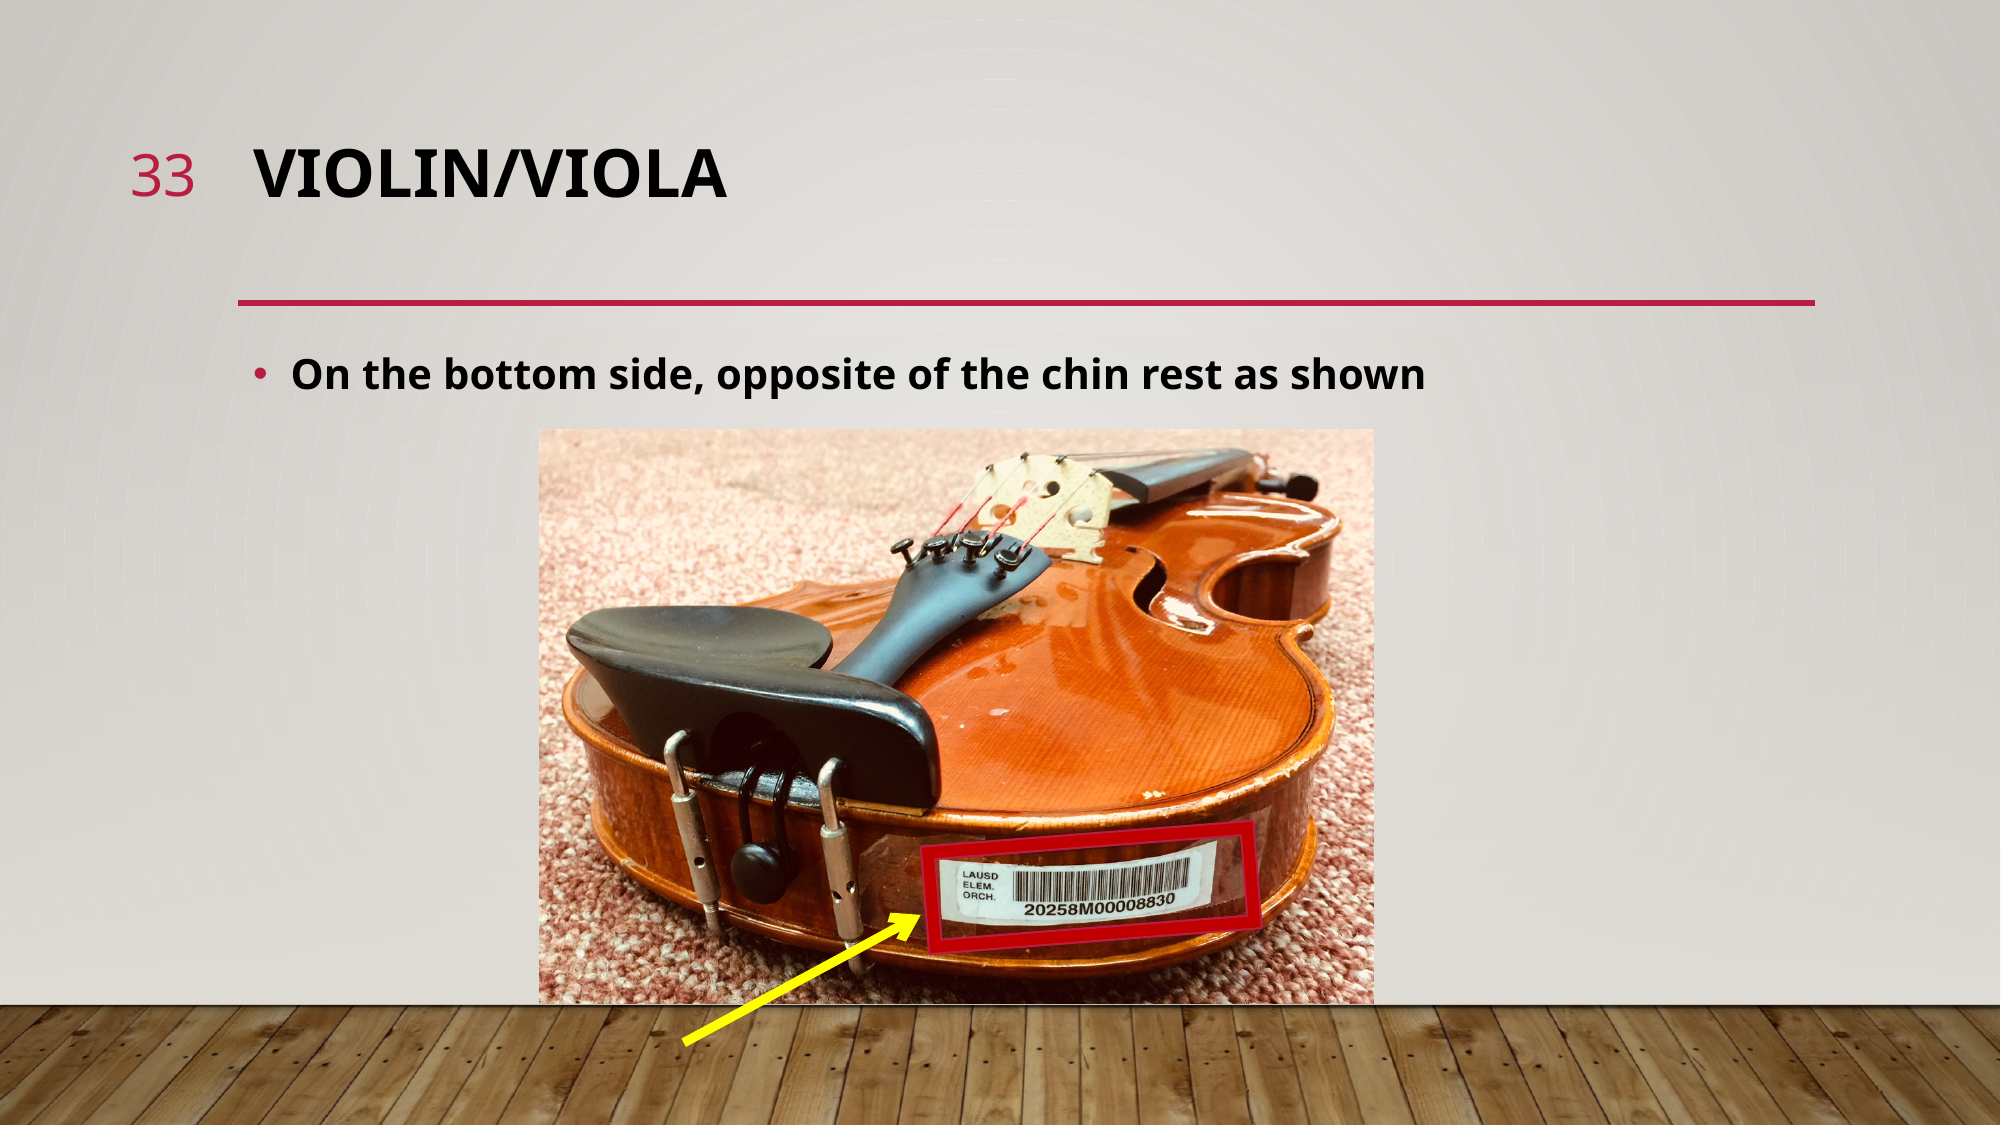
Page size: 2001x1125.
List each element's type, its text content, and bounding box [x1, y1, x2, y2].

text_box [683, 914, 921, 1044]
title Violin/viola [238, 131, 1814, 305]
picture [539, 428, 1374, 1004]
picture [0, 1005, 2000, 1125]
slide_number 33 [78, 131, 212, 214]
list On the bottom side, opposite of the chin rest as shown [238, 330, 1814, 492]
